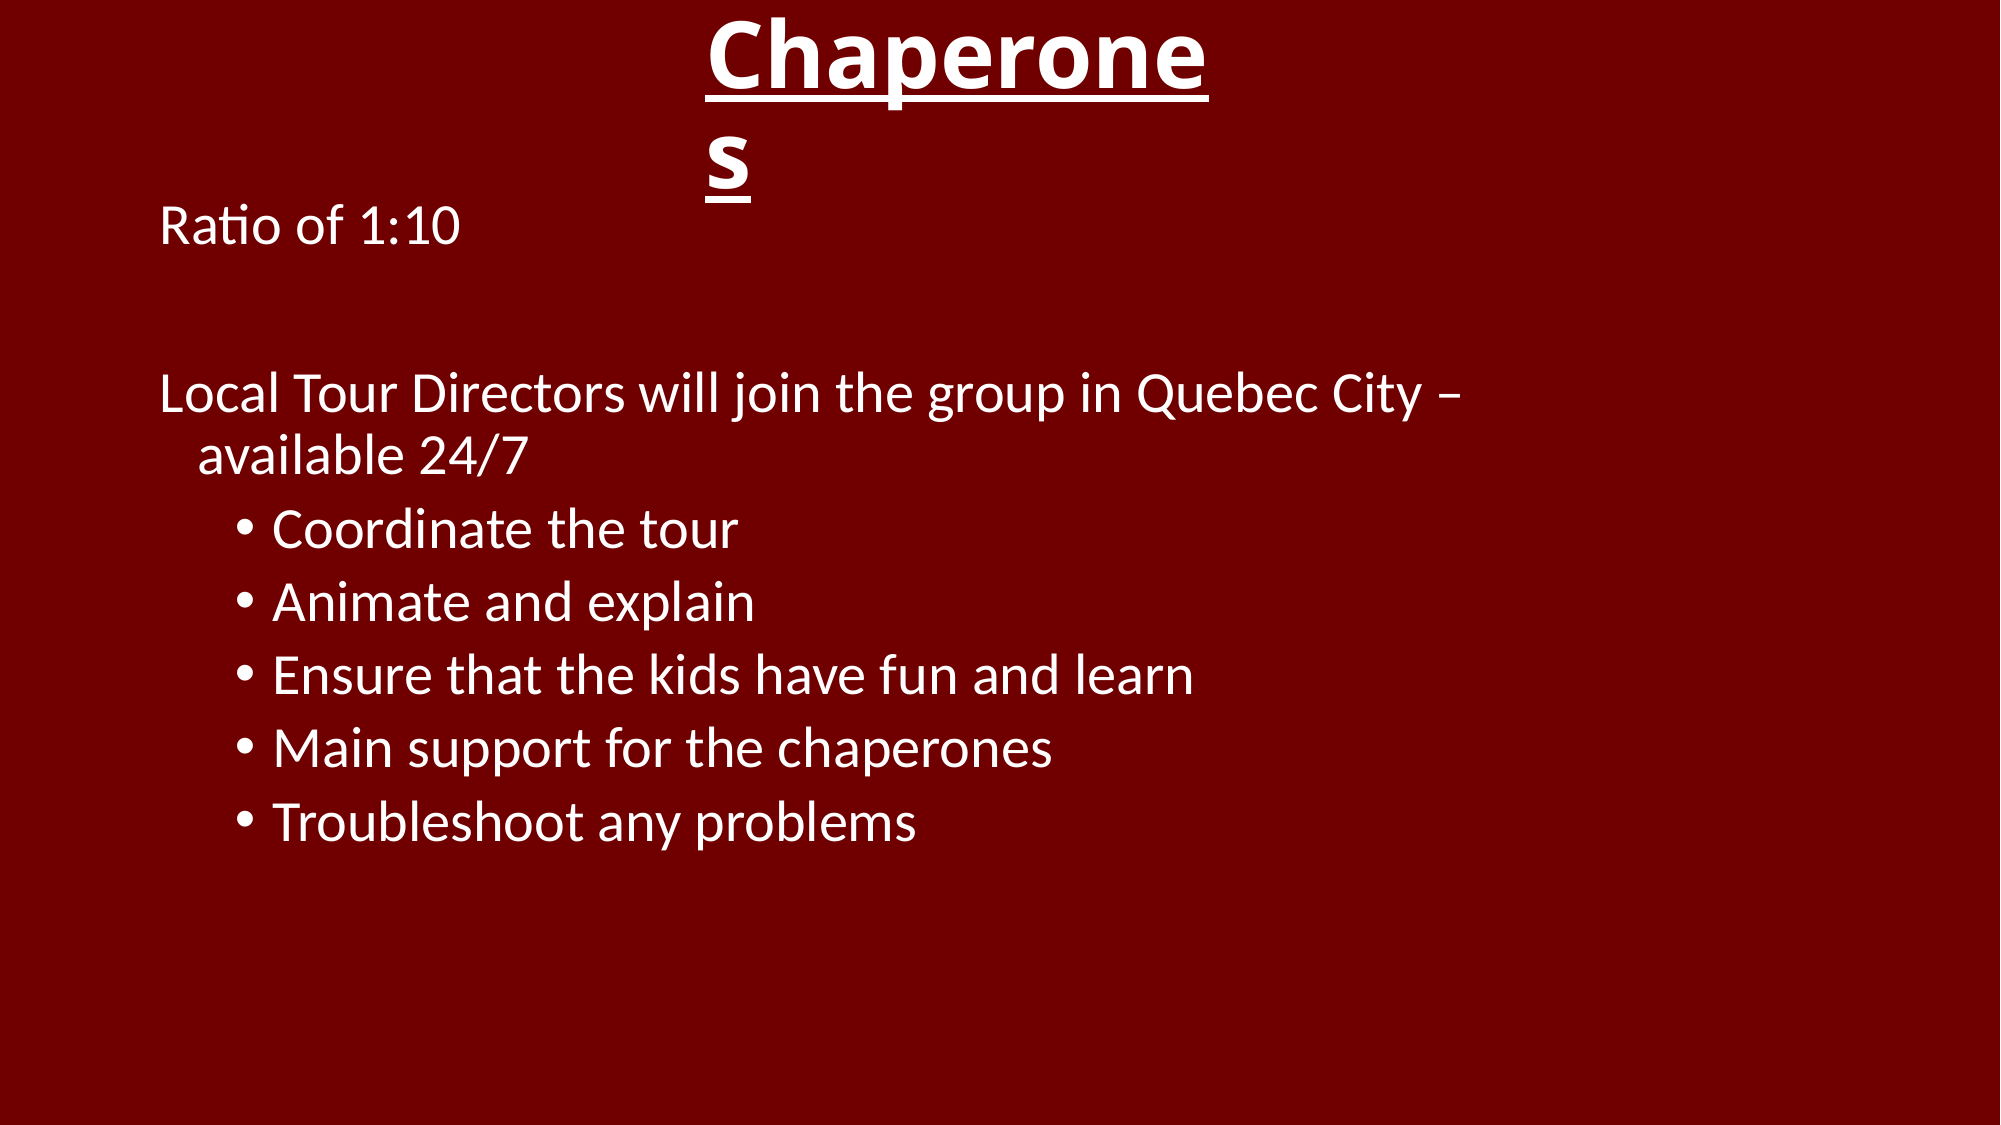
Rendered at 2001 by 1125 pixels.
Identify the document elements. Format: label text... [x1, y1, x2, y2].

title Chaperones [690, 0, 1232, 187]
list Ratio of 1:10 Local Tour Directors will join the group in Quebec City – available 24/7 Coordinate the tour Animate and explain Ensure that the kids have fun and learn Main support for the chaperones Troubleshoot any problems [144, 187, 1556, 1012]
